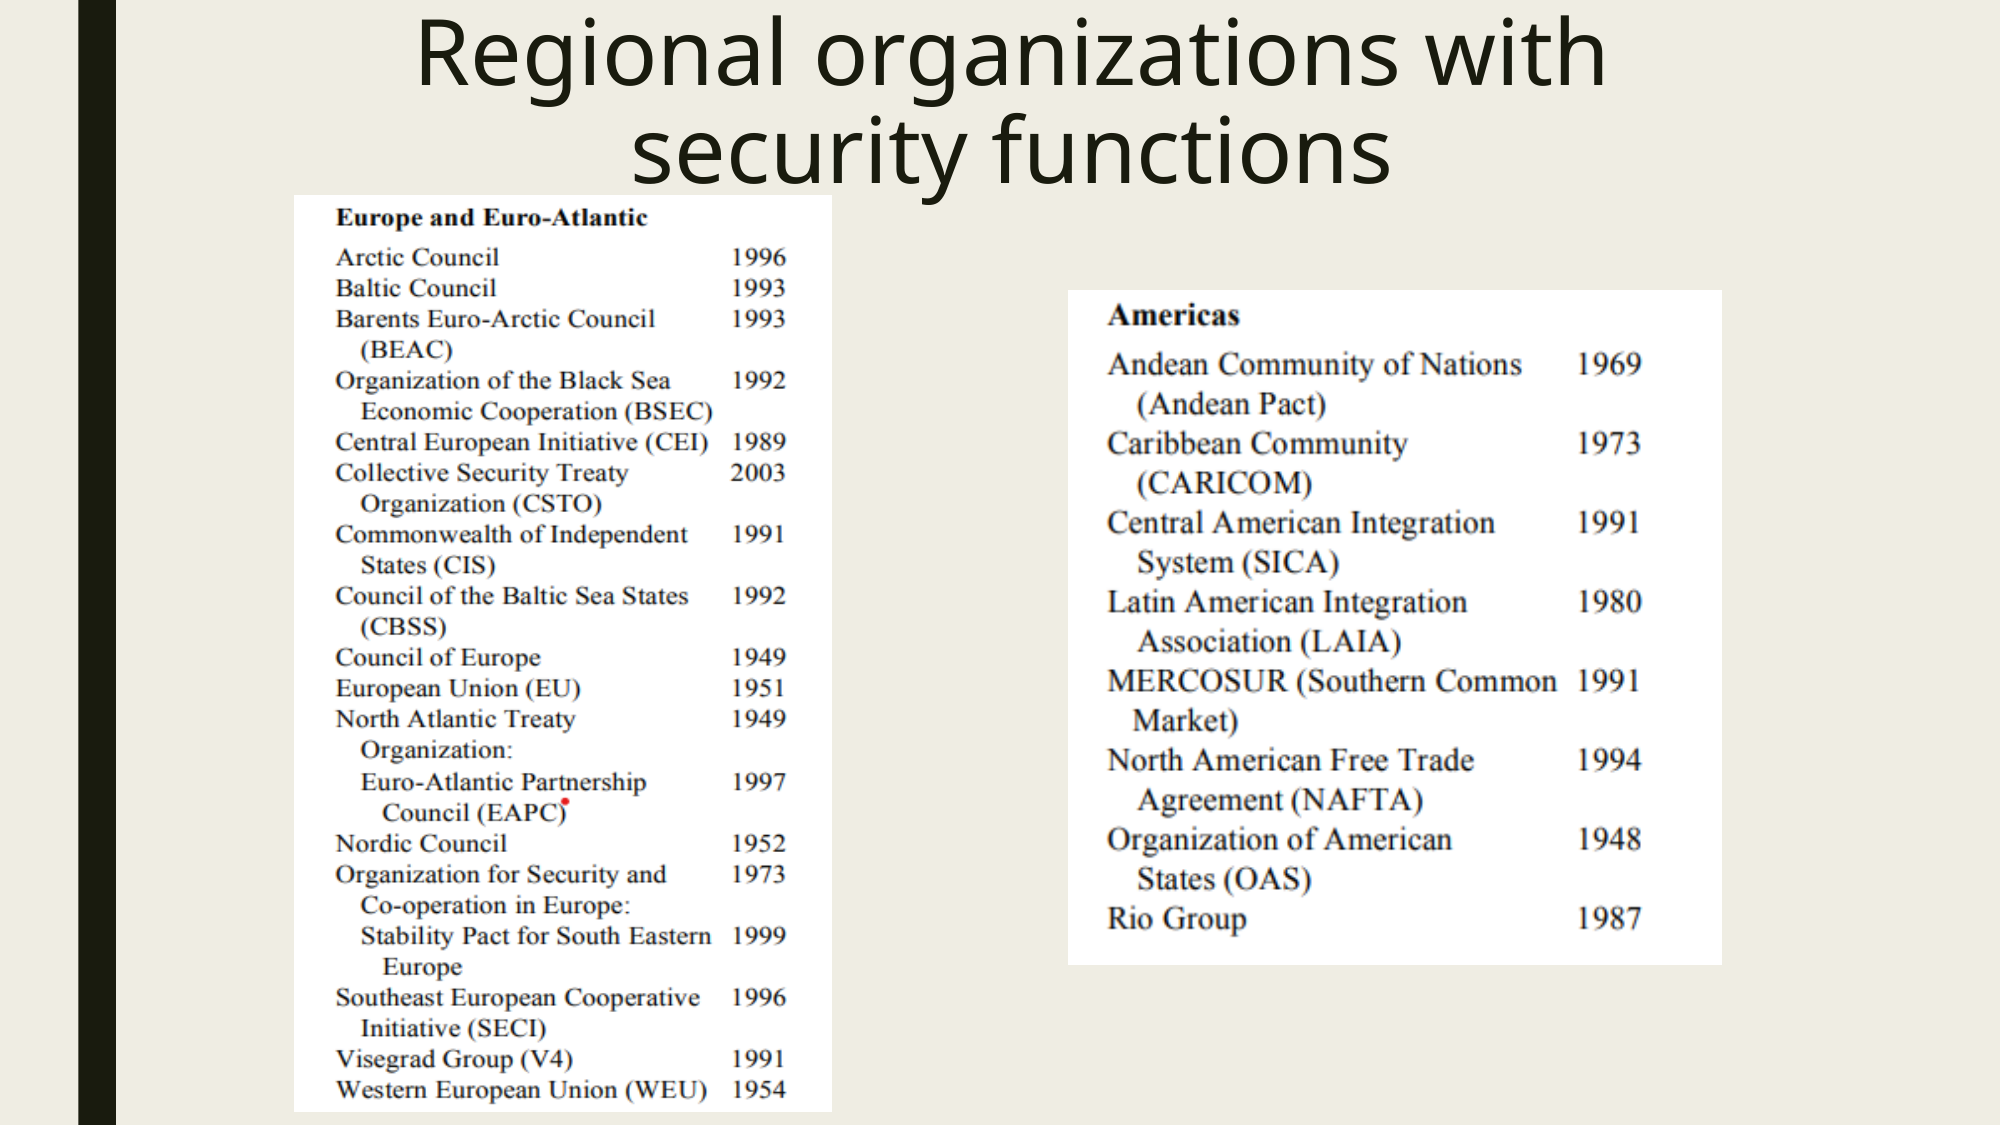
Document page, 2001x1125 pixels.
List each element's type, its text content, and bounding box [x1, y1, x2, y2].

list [1068, 290, 1722, 965]
title Regional organizations with security functions [225, 0, 1800, 244]
picture [294, 195, 832, 1112]
